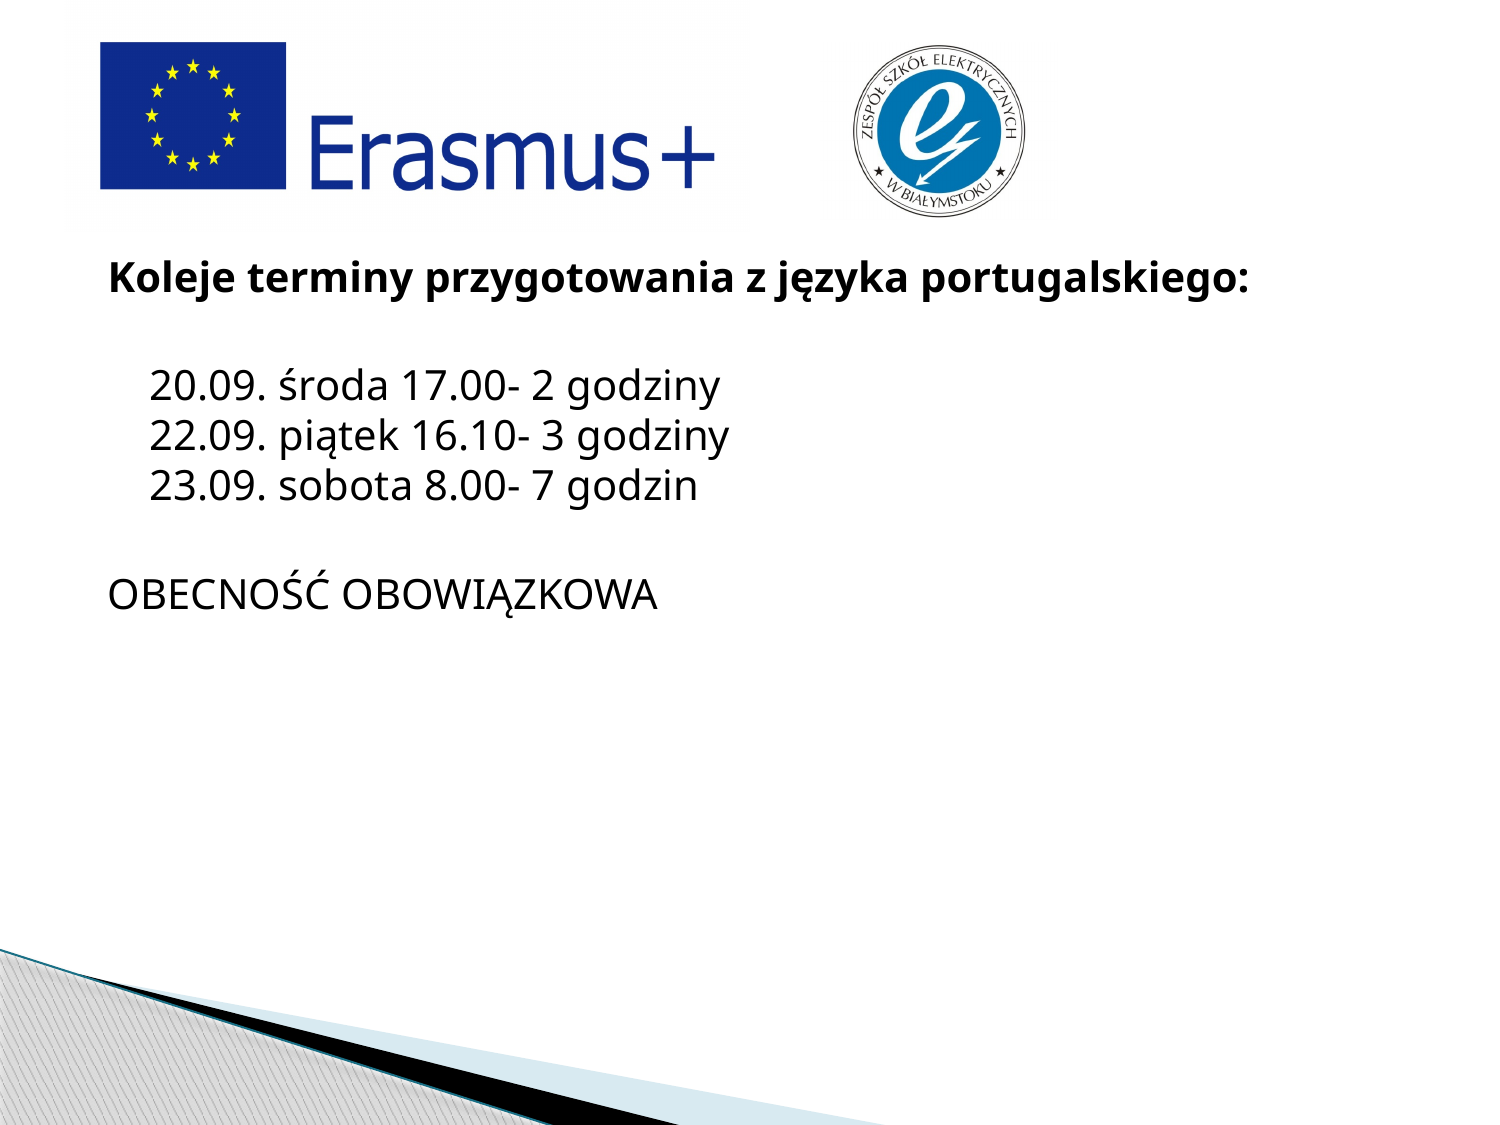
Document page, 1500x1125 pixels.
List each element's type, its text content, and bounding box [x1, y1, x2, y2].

picture [820, 42, 1058, 221]
list Koleje terminy przygotowania z języka portugalskiego: 20.09. środa 17.00- 2 godziny 22.09. piątek 16.10- 3 godziny 23.09. sobota 8.00- 7 godzin OBECNOŚĆ OBOWIĄZKOWA [75, 243, 1425, 986]
picture [64, 0, 751, 232]
